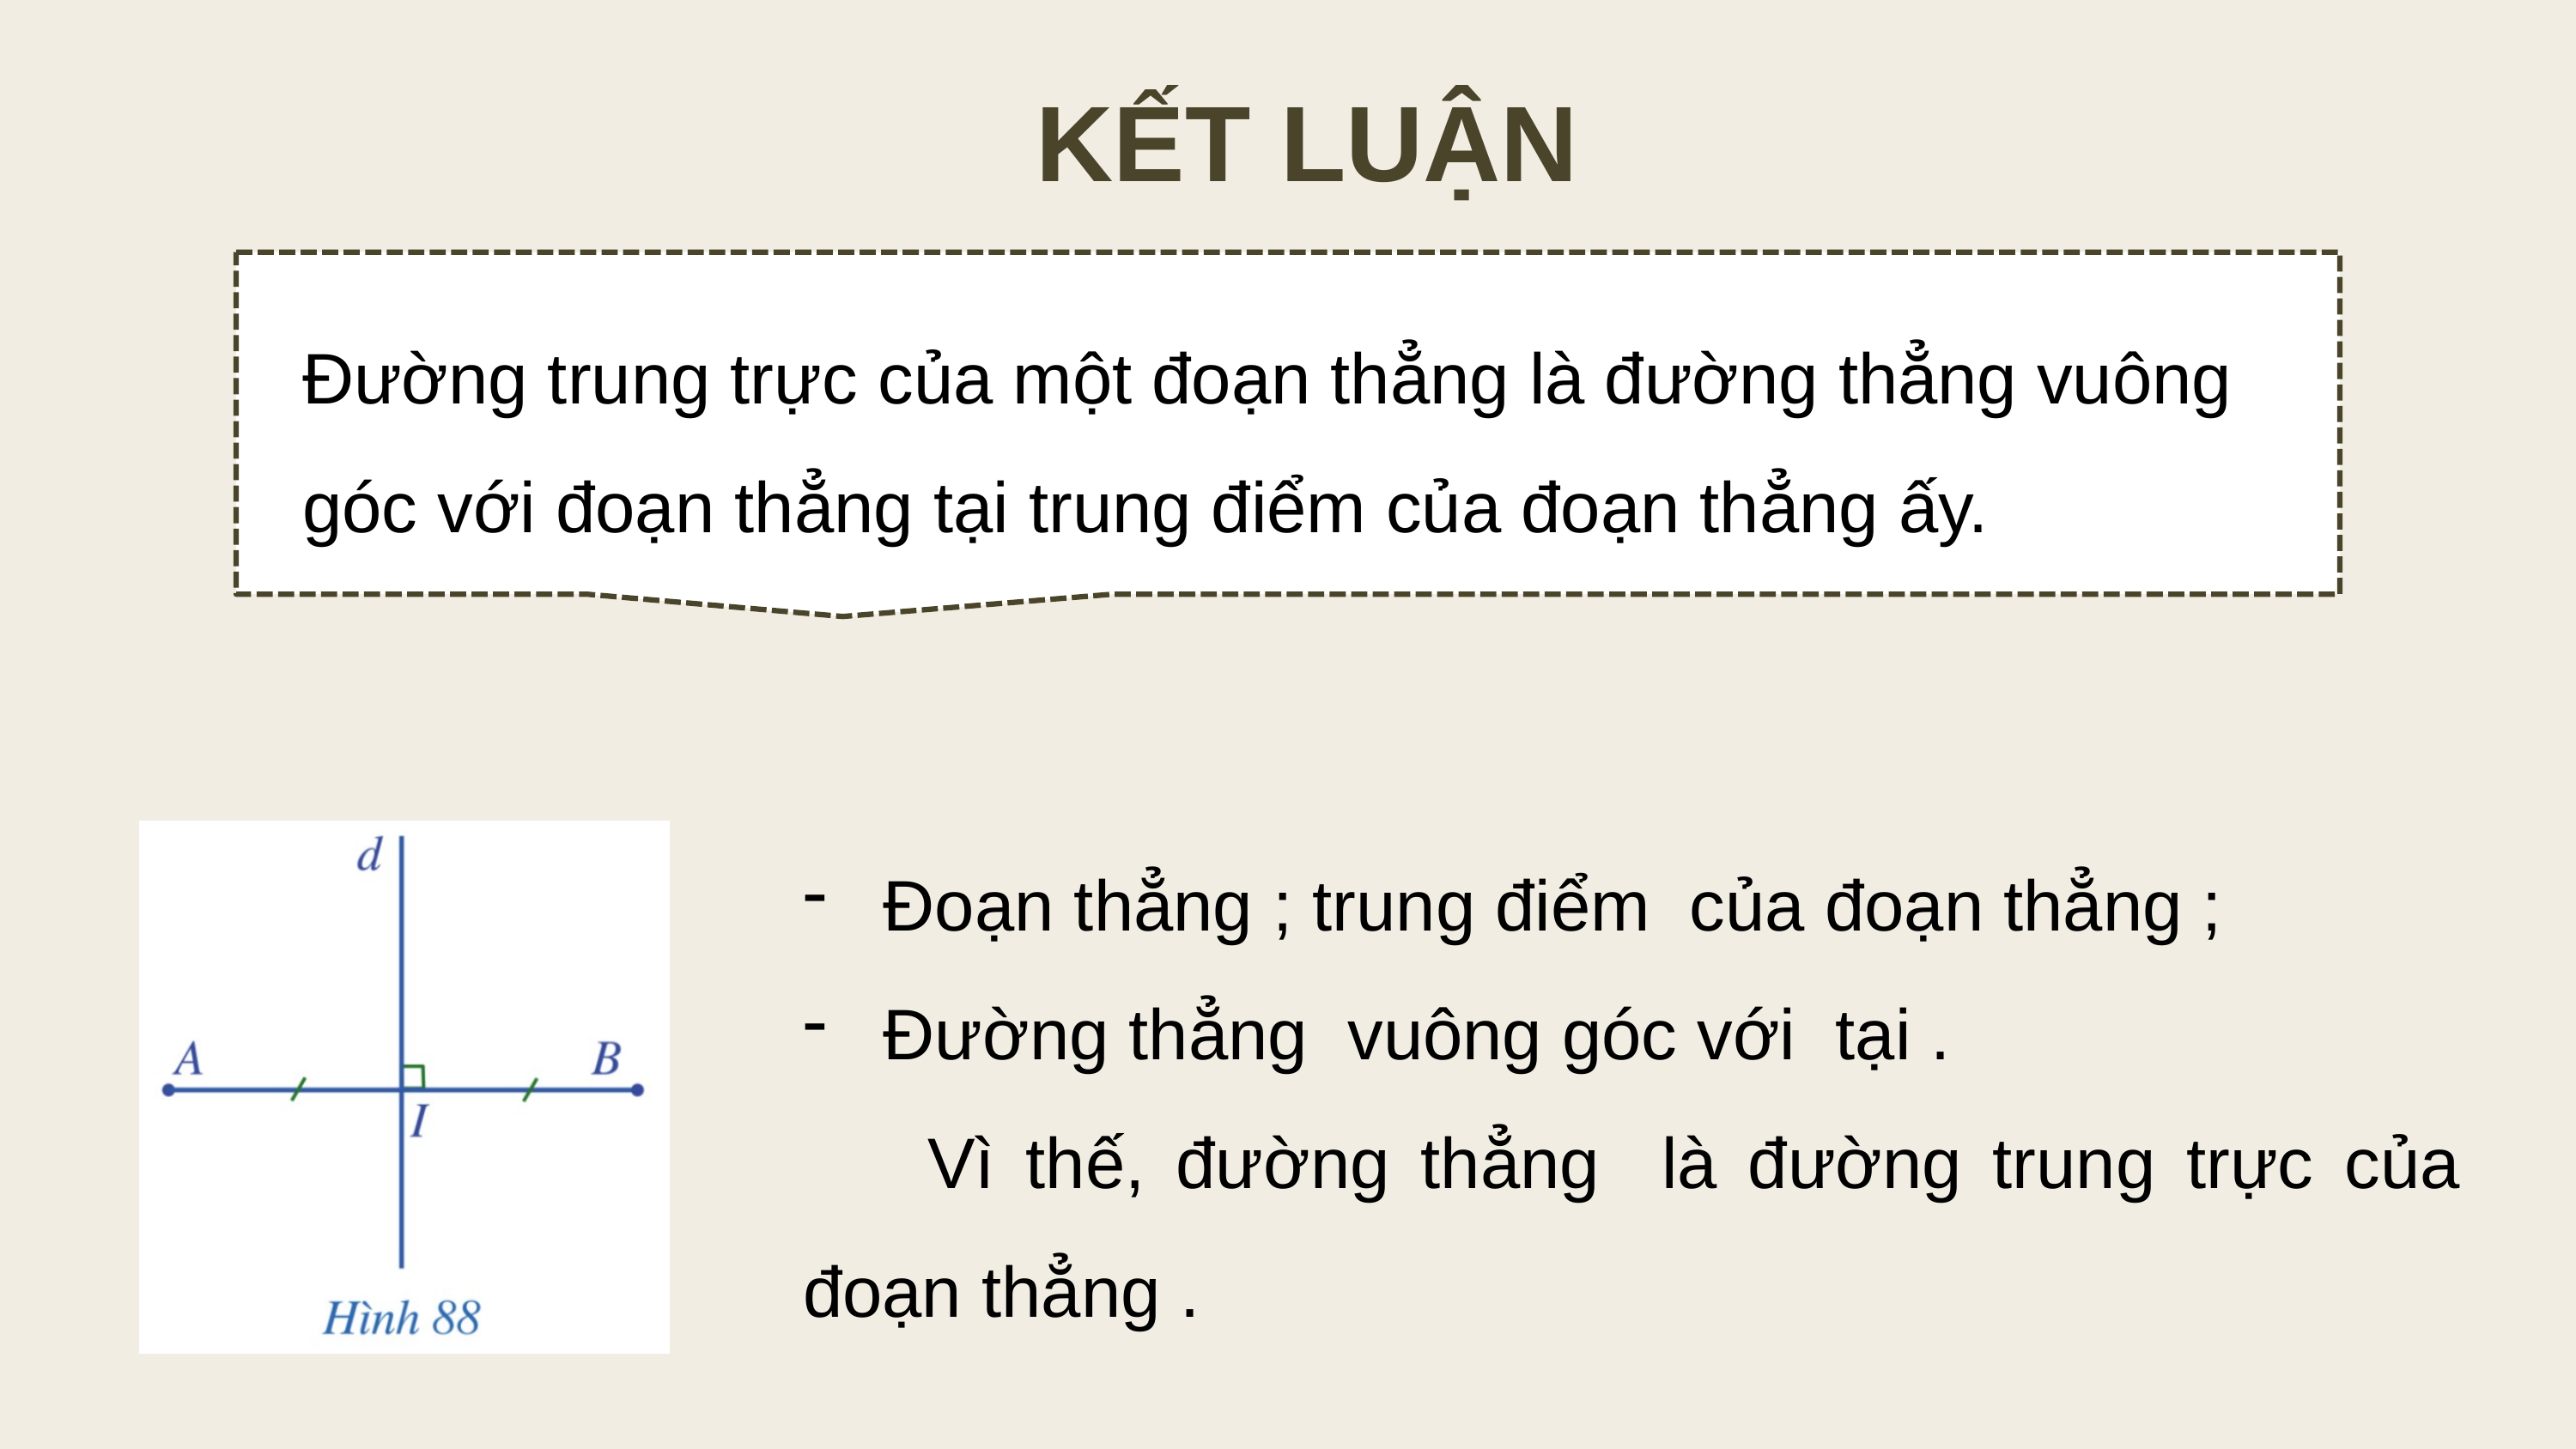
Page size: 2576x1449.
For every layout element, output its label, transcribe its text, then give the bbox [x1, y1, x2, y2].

picture [139, 820, 670, 1354]
text_box [234, 250, 2342, 619]
text_box Đường trung trực của một đoạn thẳng là đường thẳng vuông góc với đoạn thẳng tại trung điểm của đoạn thẳng ấy. [289, 282, 2318, 553]
text_box KẾT LUẬN [1023, 68, 1593, 210]
